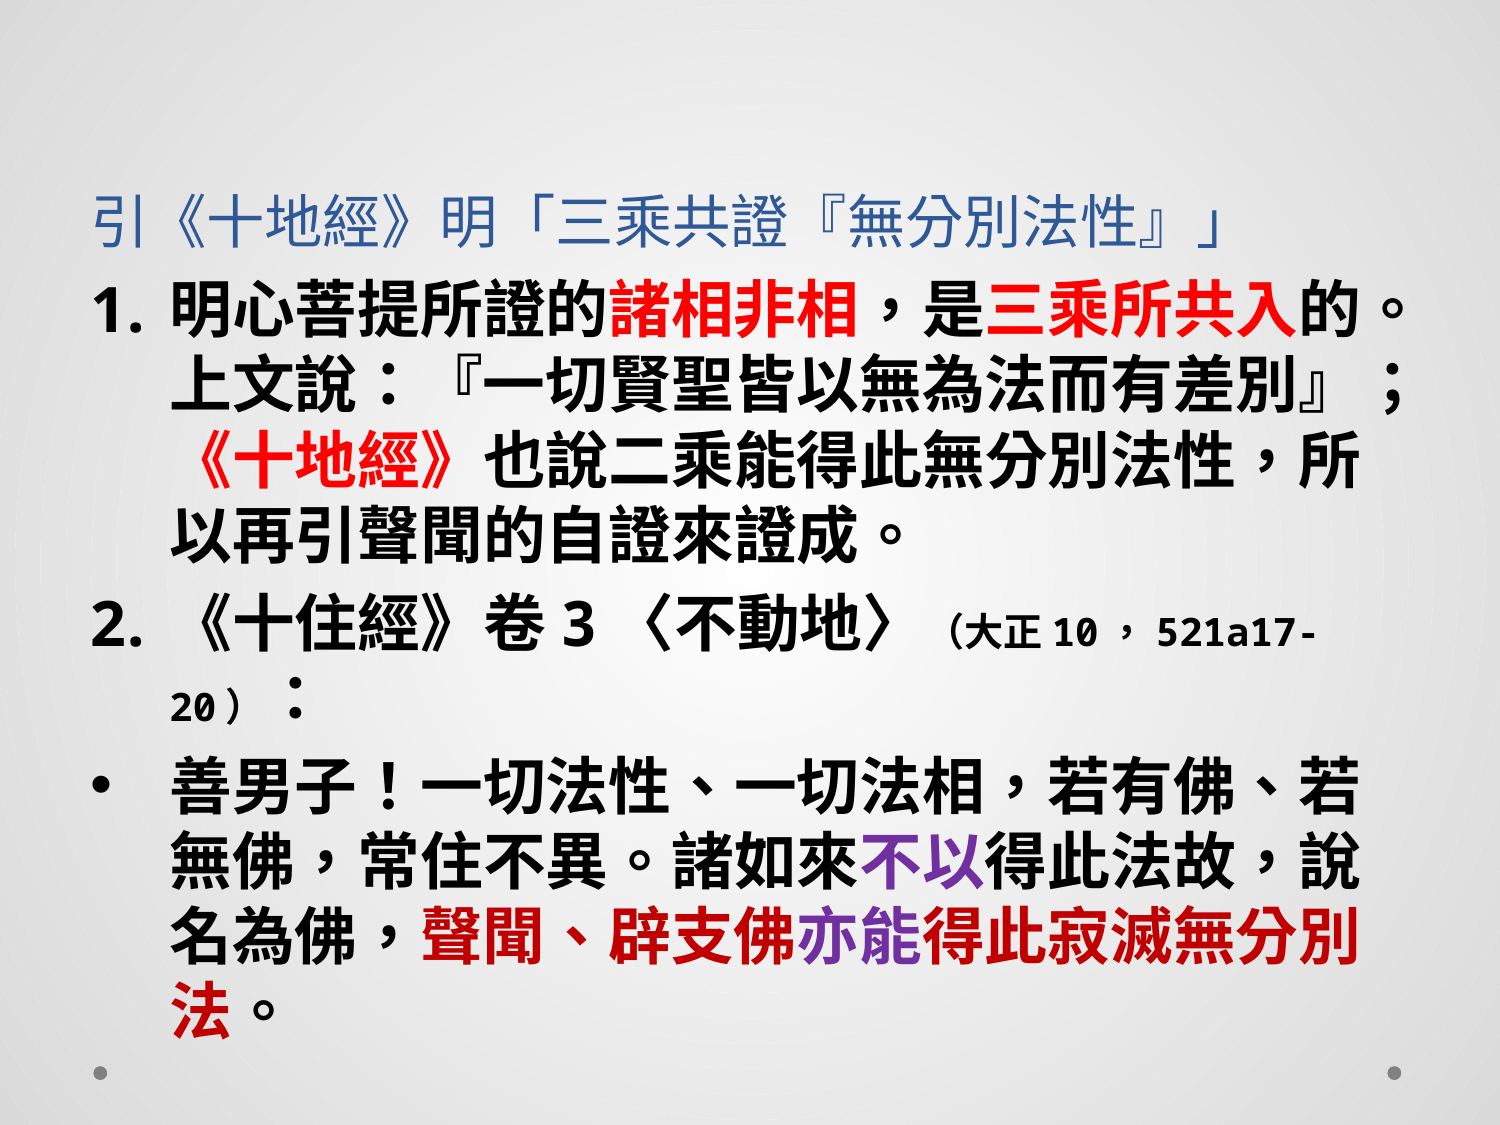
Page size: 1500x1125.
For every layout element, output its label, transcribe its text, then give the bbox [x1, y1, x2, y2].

title 引《十地經》明「三乘共證『無分別法性』」 [75, 0, 1425, 262]
list 明心菩提所證的諸相非相，是三乘所共入的。上文說：『一切賢聖皆以無為法而有差別』；《十地經》也說二乘能得此無分別法性，所以再引聲聞的自證來證成。 《十住經》卷3〈不動地〉（大正10，521a17-20）： 善男子！一切法性、一切法相，若有佛、若無佛，常住不異。諸如來不以得此法故，說名為佛，聲聞、辟支佛亦能得此寂滅無分別法。 [75, 262, 1425, 1059]
